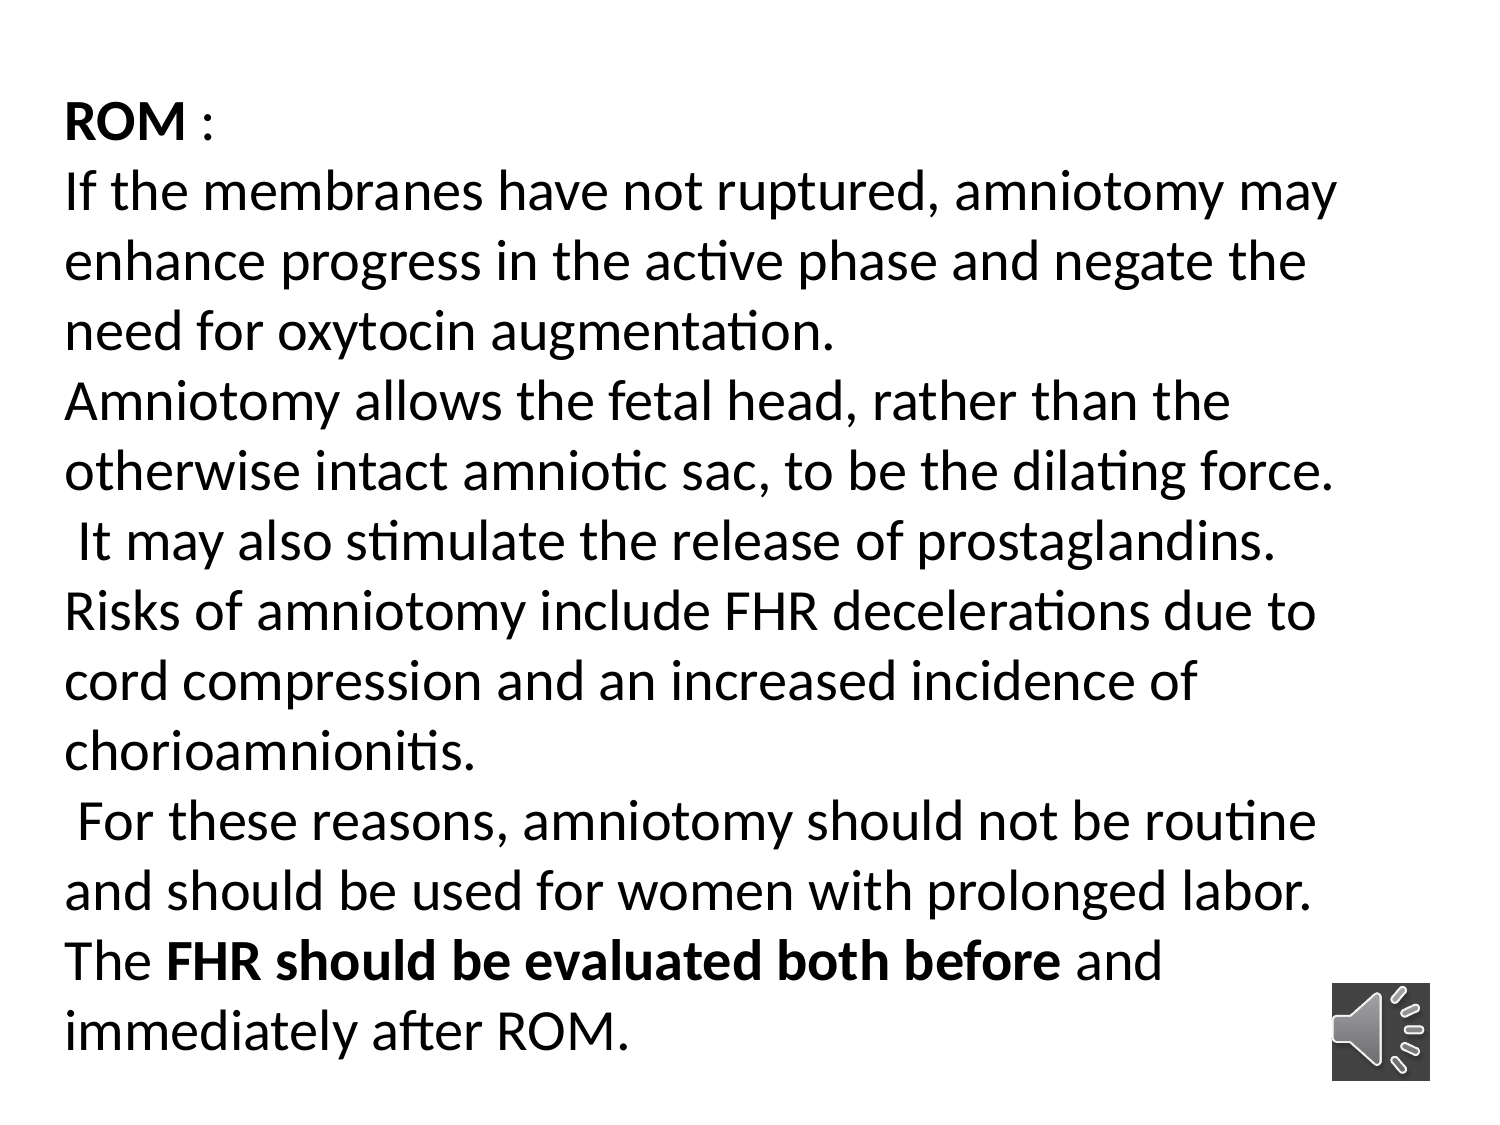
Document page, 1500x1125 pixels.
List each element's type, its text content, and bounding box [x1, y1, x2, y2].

text_box ROM : If the membranes have not ruptured, amniotomy may enhance progress in the active phase and negate the need for oxytocin augmentation. Amniotomy allows the fetal head, rather than the otherwise intact amniotic sac, to be the dilating force. It may also stimulate the release of prostaglandins. Risks of amniotomy include FHR decelerations due to cord compression and an increased incidence of chorioamnionitis. For these reasons, amniotomy should not be routine and should be used for women with prolonged labor. The FHR should be evaluated both before and immediately after ROM. [50, 74, 1425, 1070]
picture [1330, 981, 1431, 1083]
